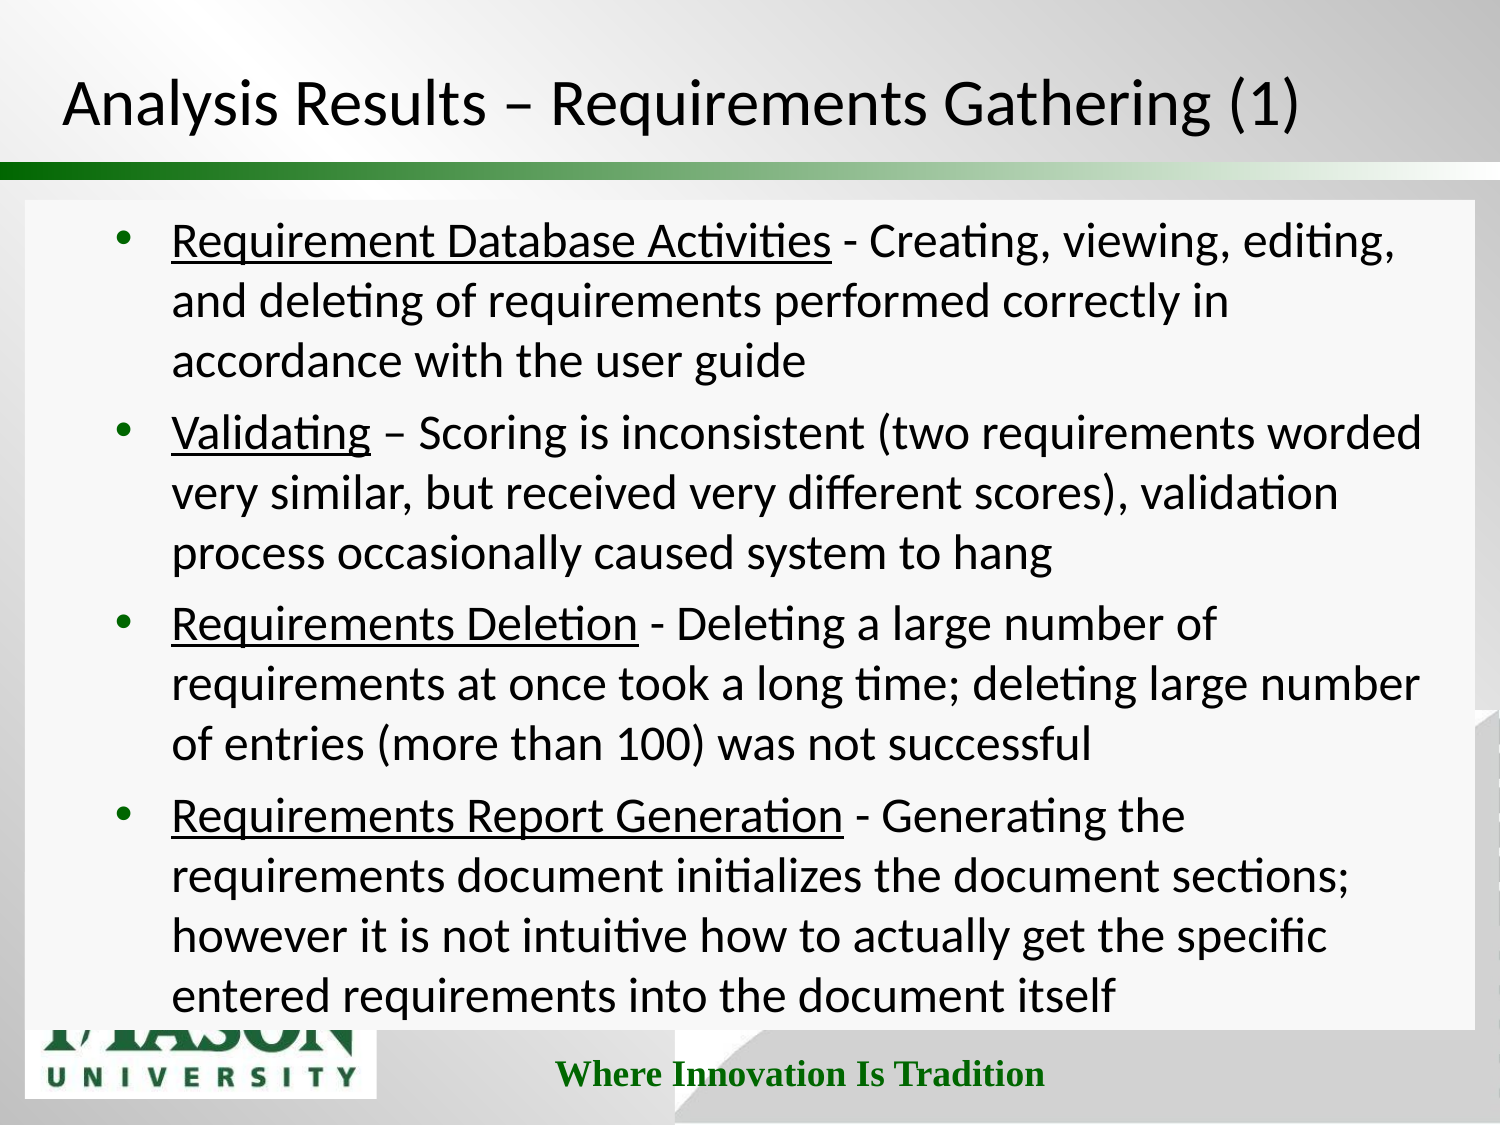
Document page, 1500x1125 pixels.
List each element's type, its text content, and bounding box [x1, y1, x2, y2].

picture [24, 1030, 377, 1099]
text_box Requirement Database Activities - Creating, viewing, editing, and deleting of requirements performed correctly in accordance with the user guide Validating – Scoring is inconsistent (two requirements worded very similar, but received very different scores), validation process occasionally caused system to hang Requirements Deletion - Deleting a large number of requirements at once took a long time; deleting large number of entries (more than 100) was not successful Requirements Report Generation - Generating the requirements document initializes the document sections; however it is not intuitive how to actually get the specific entered requirements into the document itself [24, 199, 1475, 1030]
title Analysis Results – Requirements Gathering (1) [47, 13, 1463, 184]
picture [674, 710, 1500, 1125]
